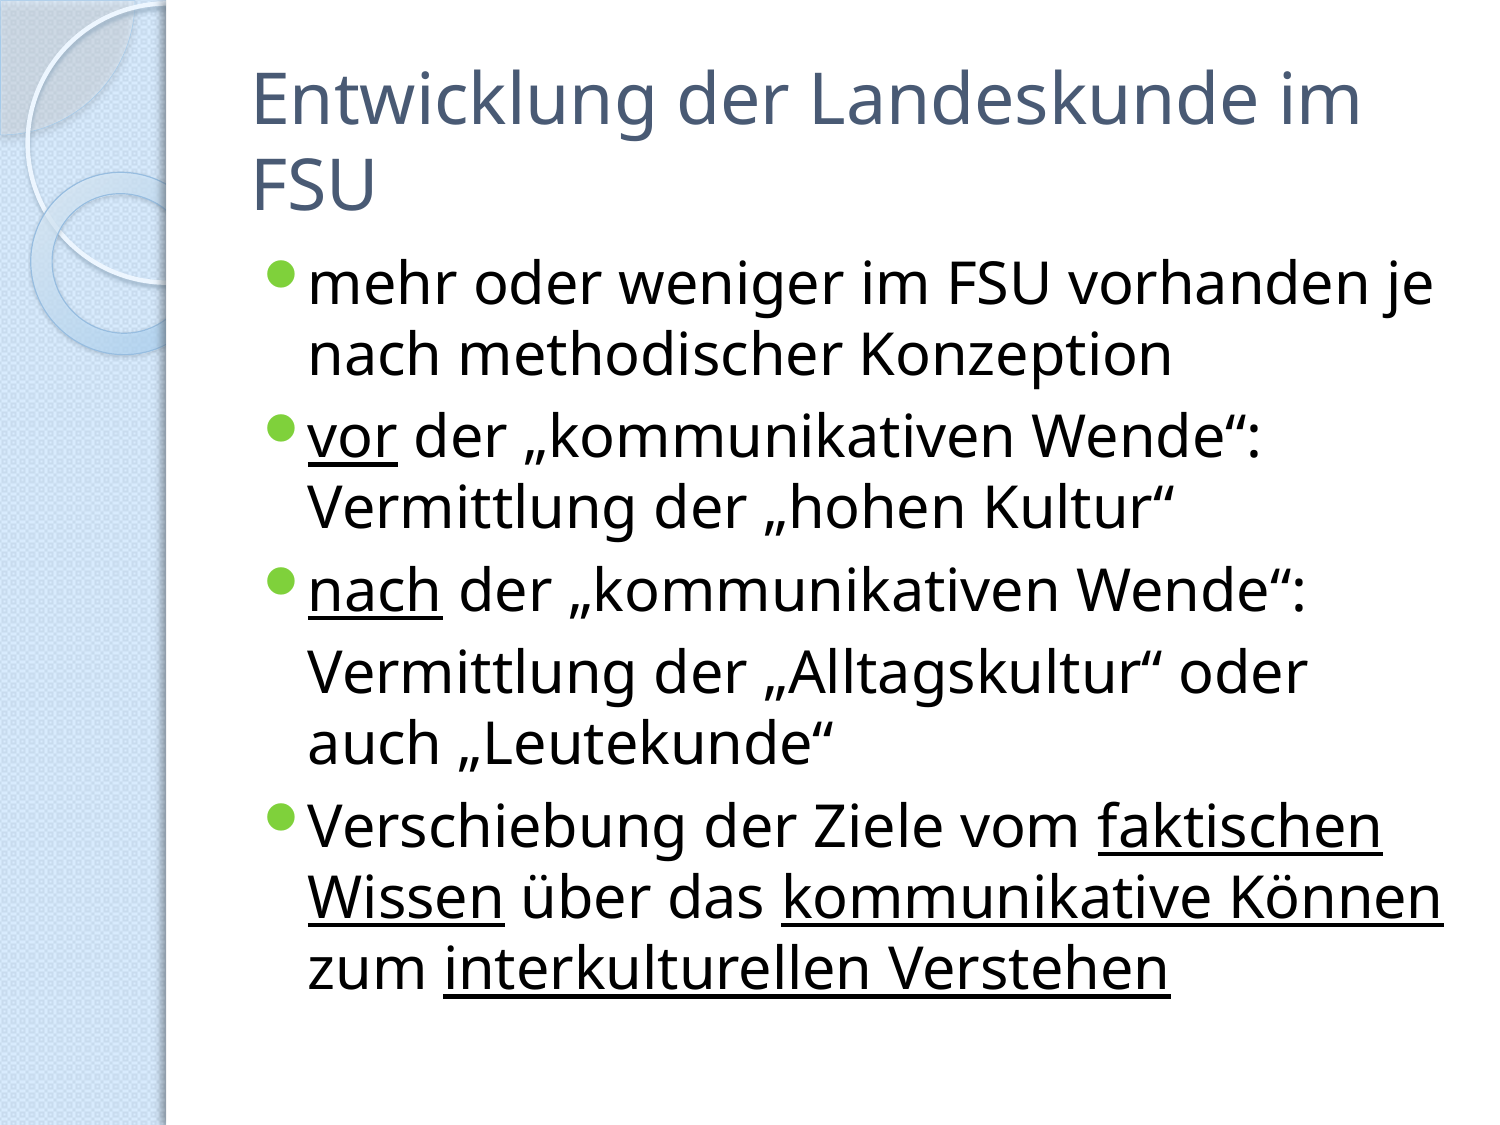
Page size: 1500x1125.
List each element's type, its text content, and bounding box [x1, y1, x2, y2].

list mehr oder weniger im FSU vorhanden je nach methodischer Konzeption vor der „kommunikativen Wende“: Vermittlung der „hohen Kultur“ nach der „kommunikativen Wende“: Vermittlung der „Alltagskultur“ oder auch „Leutekunde“ Verschiebung der Ziele vom faktischen Wissen über das kommunikative Können zum interkulturellen Verstehen [235, 237, 1466, 1025]
title Entwicklung der Landeskunde im FSU [235, 45, 1466, 233]
